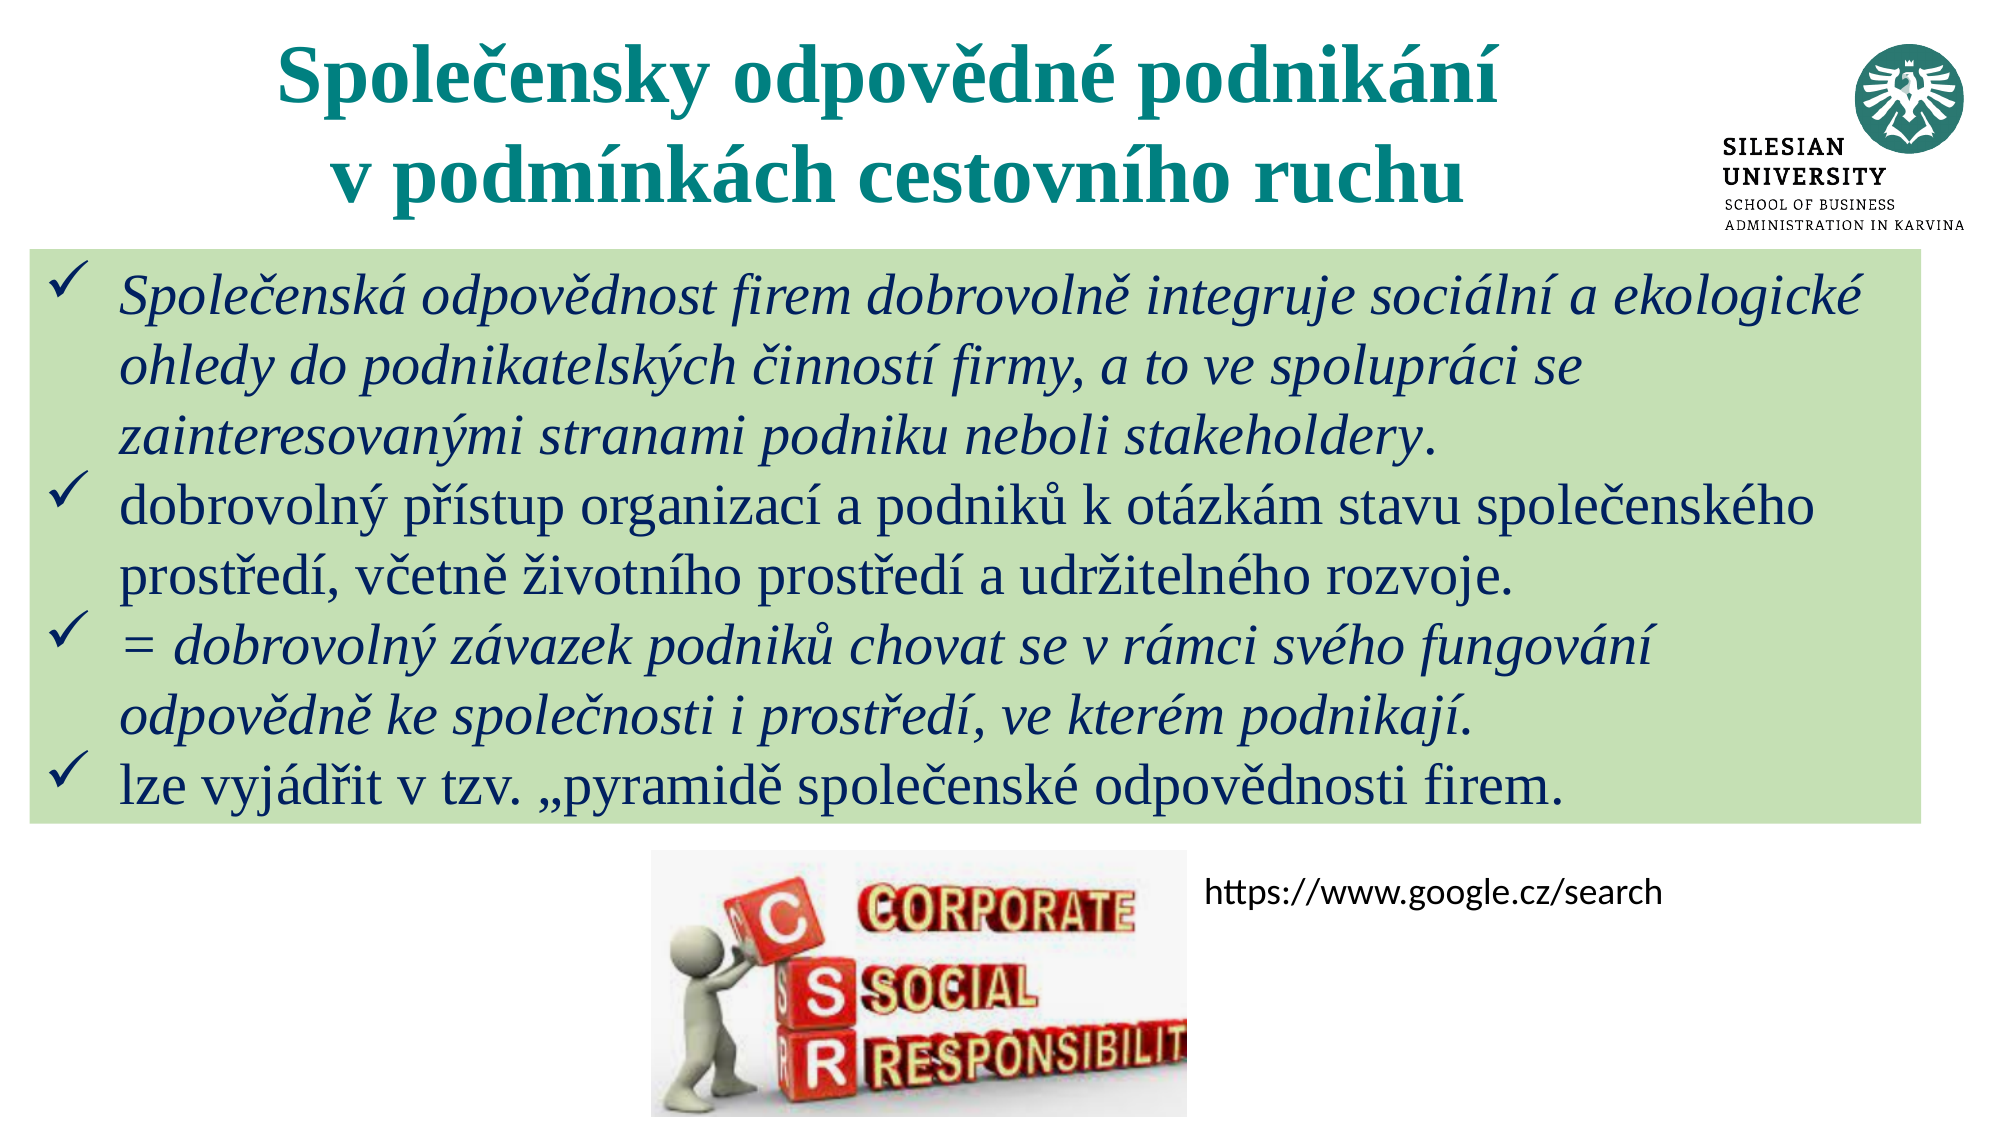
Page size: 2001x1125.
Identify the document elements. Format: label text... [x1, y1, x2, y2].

text_box https://www.google.cz/search [1189, 859, 1679, 919]
text_box Společenská odpovědnost firem dobrovolně integruje sociální a ekologické ohledy do podnikatelských činností firmy, a to ve spolupráci se zainteresovanými stranami podniku neboli stakeholdery. dobrovolný přístup organizací a podniků k otázkám stavu společenského prostředí, včetně životního prostředí a udržitelného rozvoje. = dobrovolný závazek podniků chovat se v rámci svého fungování odpovědně ke společnosti i prostředí, ve kterém podnikají. lze vyjádřit v tzv. „pyramidě společenské odpovědnosti firem. [29, 249, 1922, 824]
text_box Společensky odpovědné podnikání v podmínkách cestovního ruchu [1, 11, 1795, 227]
picture [1723, 44, 1964, 230]
picture [651, 850, 1187, 1117]
